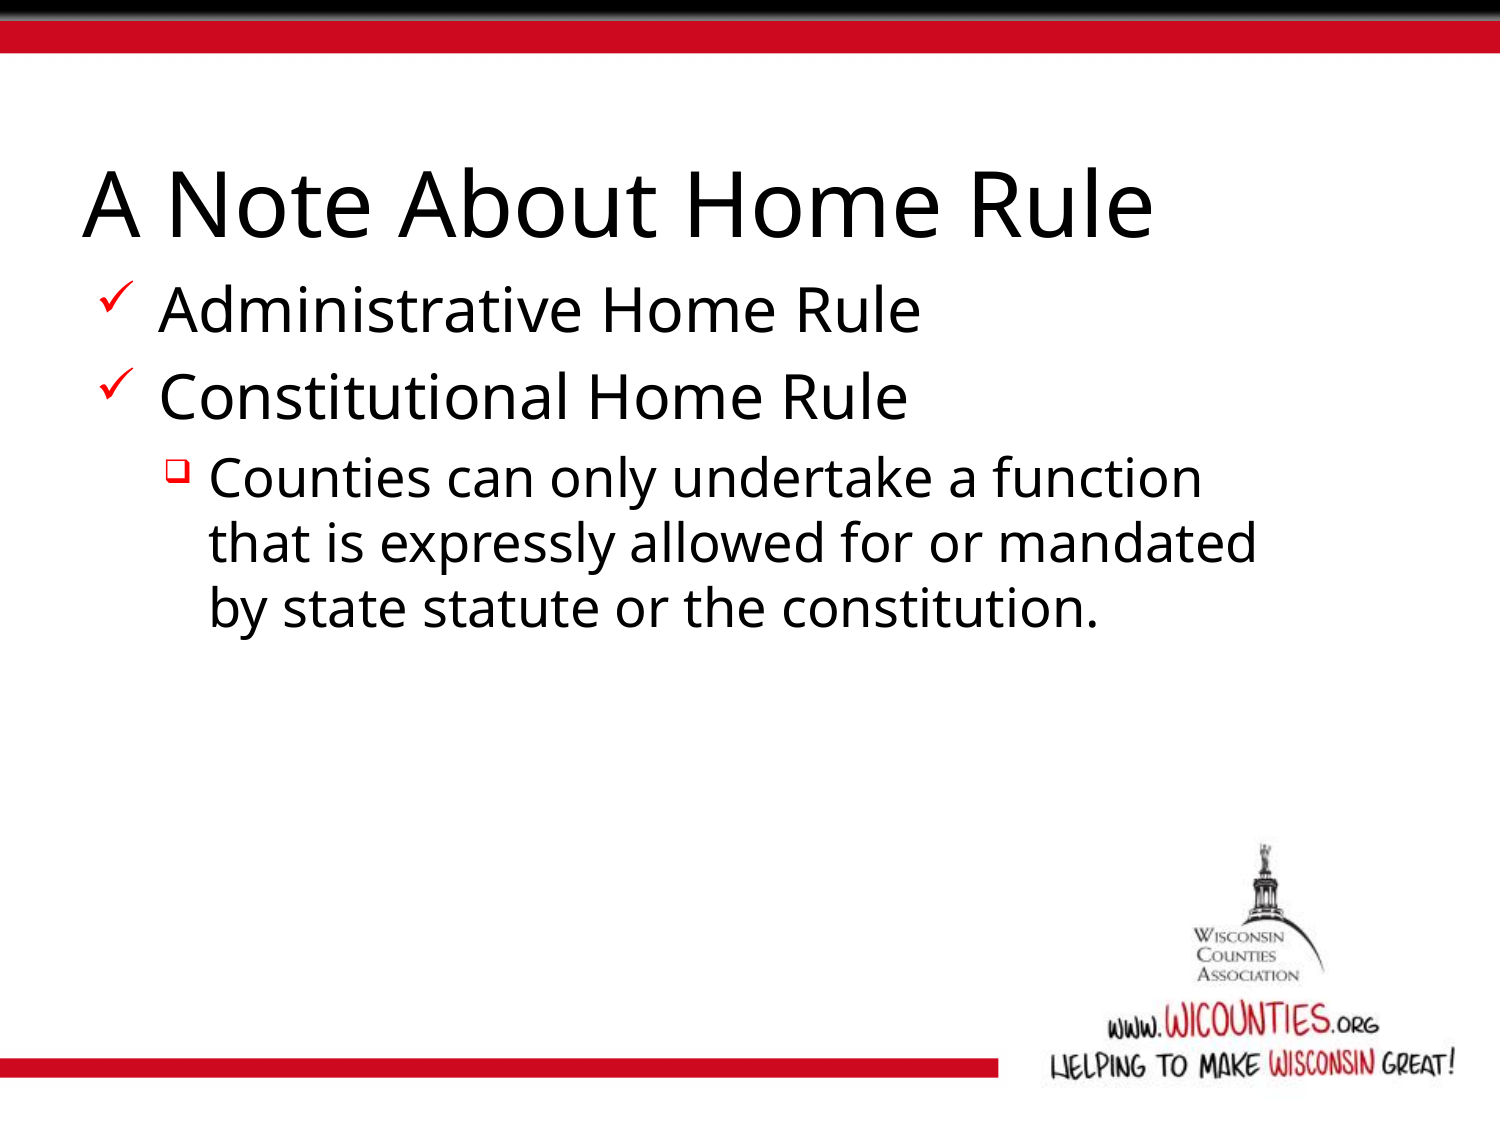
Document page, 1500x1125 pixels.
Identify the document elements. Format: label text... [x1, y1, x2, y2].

title A Note About Home Rule [75, 106, 1300, 262]
picture [1028, 824, 1477, 1099]
list Administrative Home Rule Constitutional Home Rule Counties can only undertake a function that is expressly allowed for or mandated by state statute or the constitution. [75, 262, 1300, 1005]
